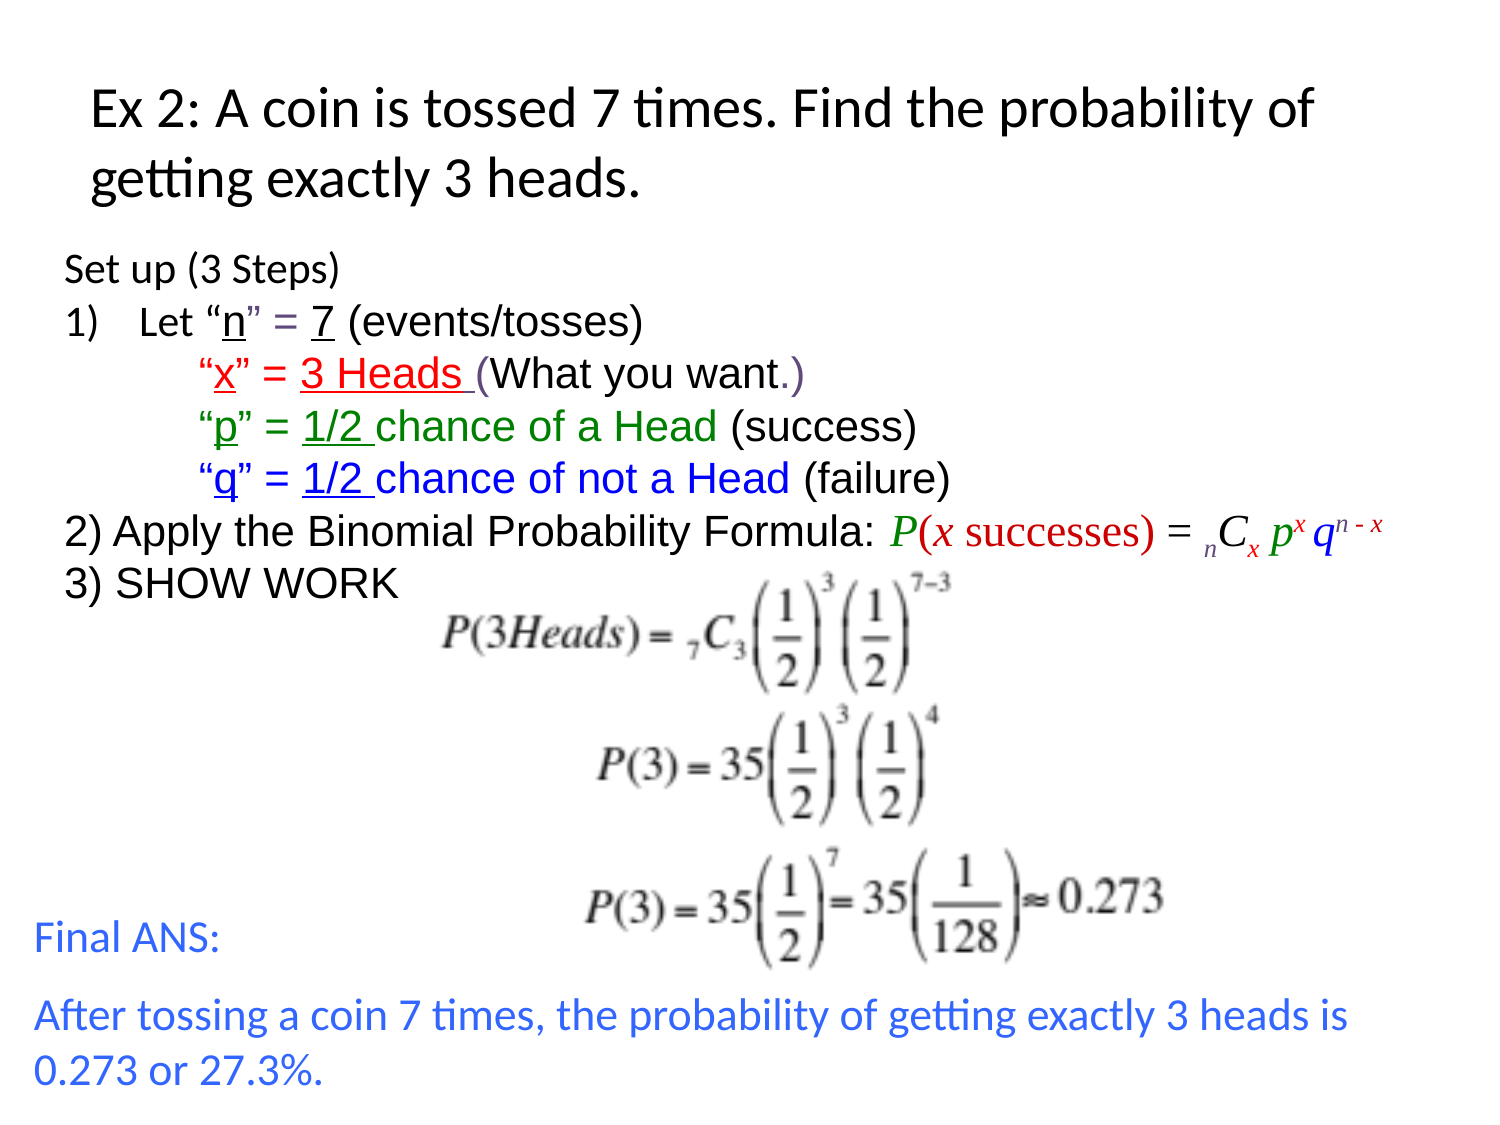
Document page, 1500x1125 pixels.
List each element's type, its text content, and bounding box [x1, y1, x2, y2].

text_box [824, 837, 1024, 966]
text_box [434, 563, 952, 699]
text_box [1017, 872, 1168, 921]
text_box Final ANS: After tossing a coin 7 times, the probability of getting exactly 3 heads is 0.273 or 27.3%. [18, 899, 1425, 1102]
text_box P(x successes) = nCx px qn - x [875, 493, 1438, 571]
title Ex 2: A coin is tossed 7 times. Find the probability of getting exactly 3 heads. [75, 45, 1425, 233]
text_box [590, 695, 944, 831]
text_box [578, 838, 845, 975]
text_box Set up (3 Steps) Let “n” = 7 (events/tosses) “x” = 3 Heads (What you want.) “p” = 1/2 chance of a Head (success) “q” = 1/2 chance of not a Head (failure) 2) Apply the Binomial Probability Formula: 3) SHOW WORK [49, 232, 967, 670]
